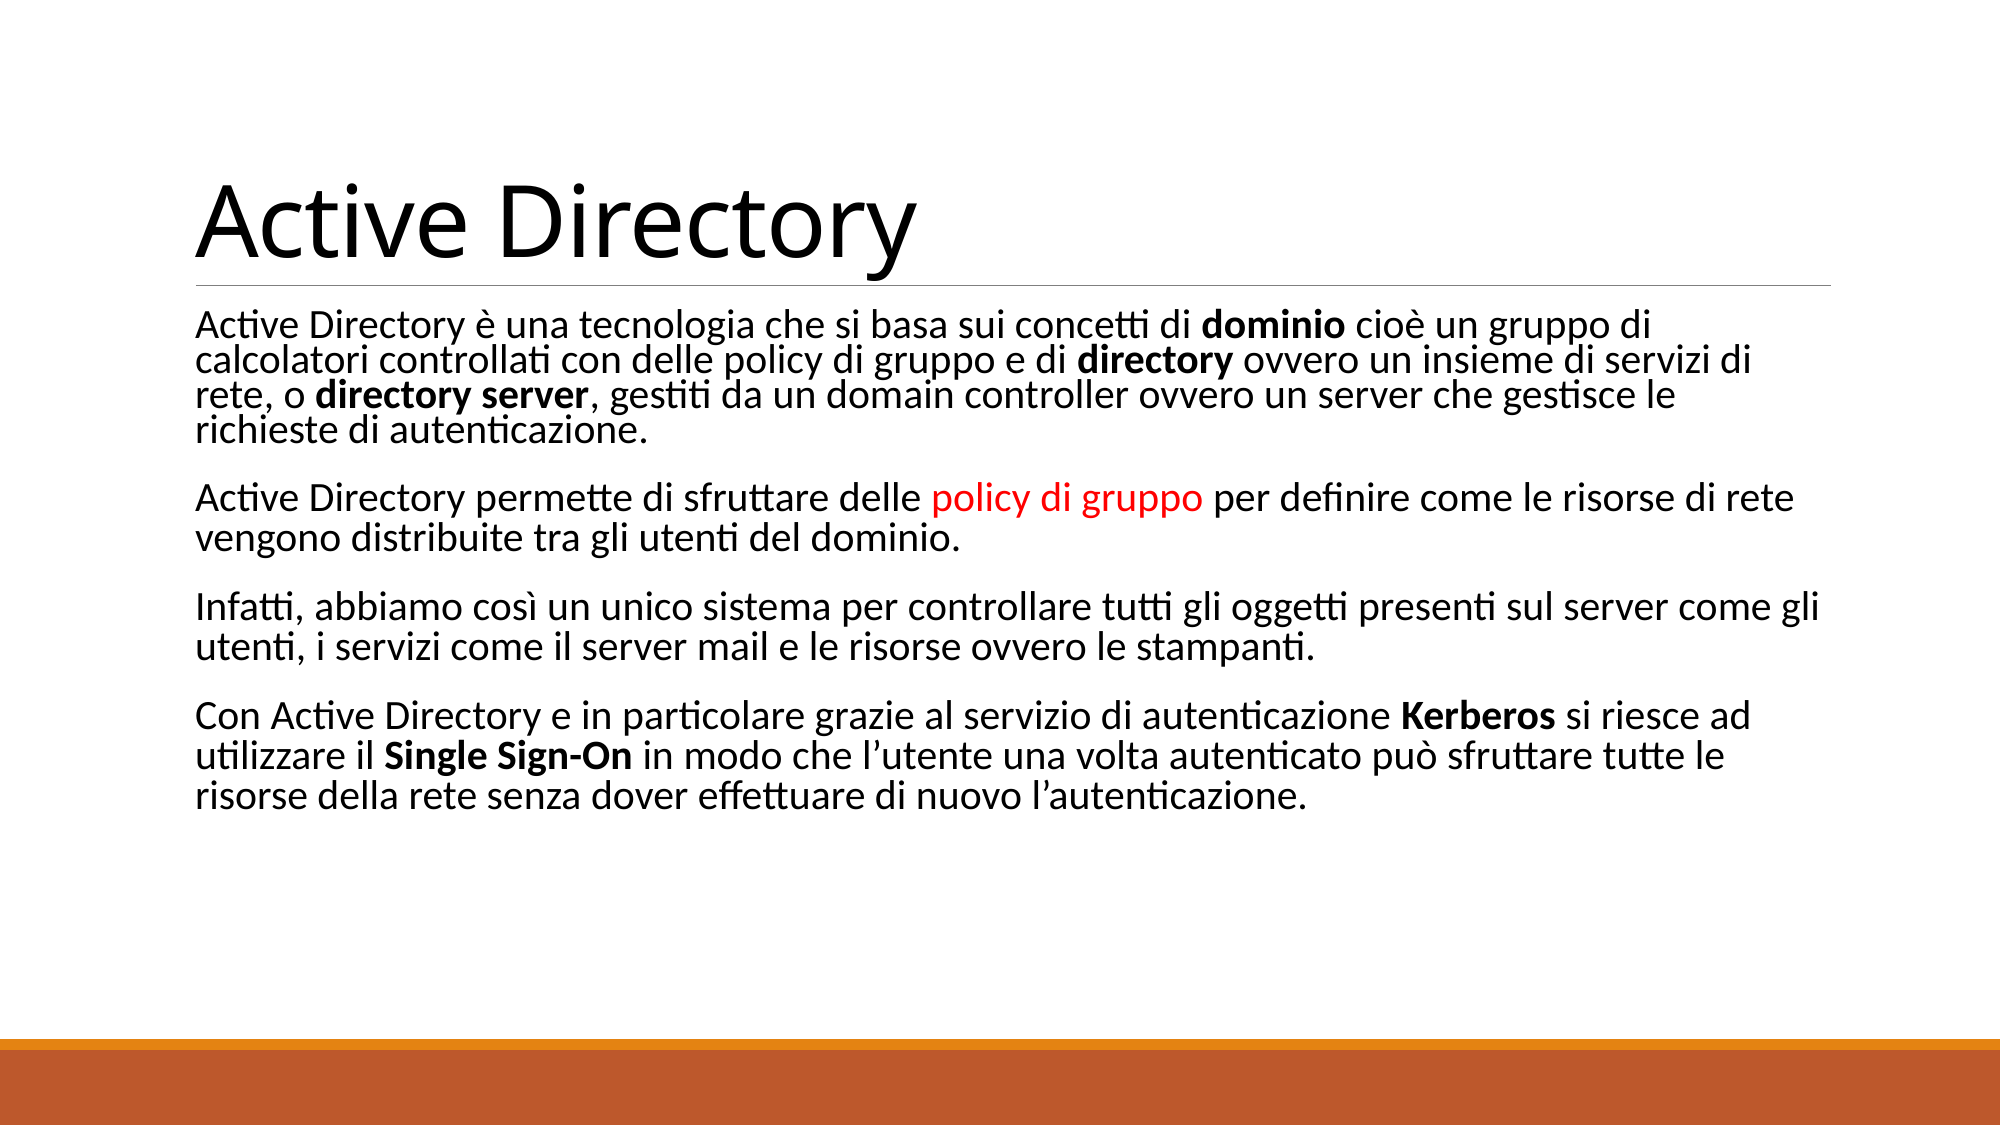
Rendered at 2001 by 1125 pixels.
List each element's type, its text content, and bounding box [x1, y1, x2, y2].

title Active Directory [180, 47, 1830, 285]
list Active Directory è una tecnologia che si basa sui concetti di dominio cioè un gruppo di calcolatori controllati con delle policy di gruppo e di directory ovvero un insieme di servizi di rete, o directory server, gestiti da un domain controller ovvero un server che gestisce le richieste di autenticazione. Active Directory permette di sfruttare delle policy di gruppo per definire come le risorse di rete vengono distribuite tra gli utenti del dominio. Infatti, abbiamo così un unico sistema per controllare tutti gli oggetti presenti sul server come gli utenti, i servizi come il server mail e le risorse ovvero le stampanti. Con Active Directory e in particolare grazie al servizio di autenticazione Kerberos si riesce ad utilizzare il Single Sign-On in modo che l’utente una volta autenticato può sfruttare tutte le risorse della rete senza dover effettuare di nuovo l’autenticazione. [180, 302, 1830, 963]
